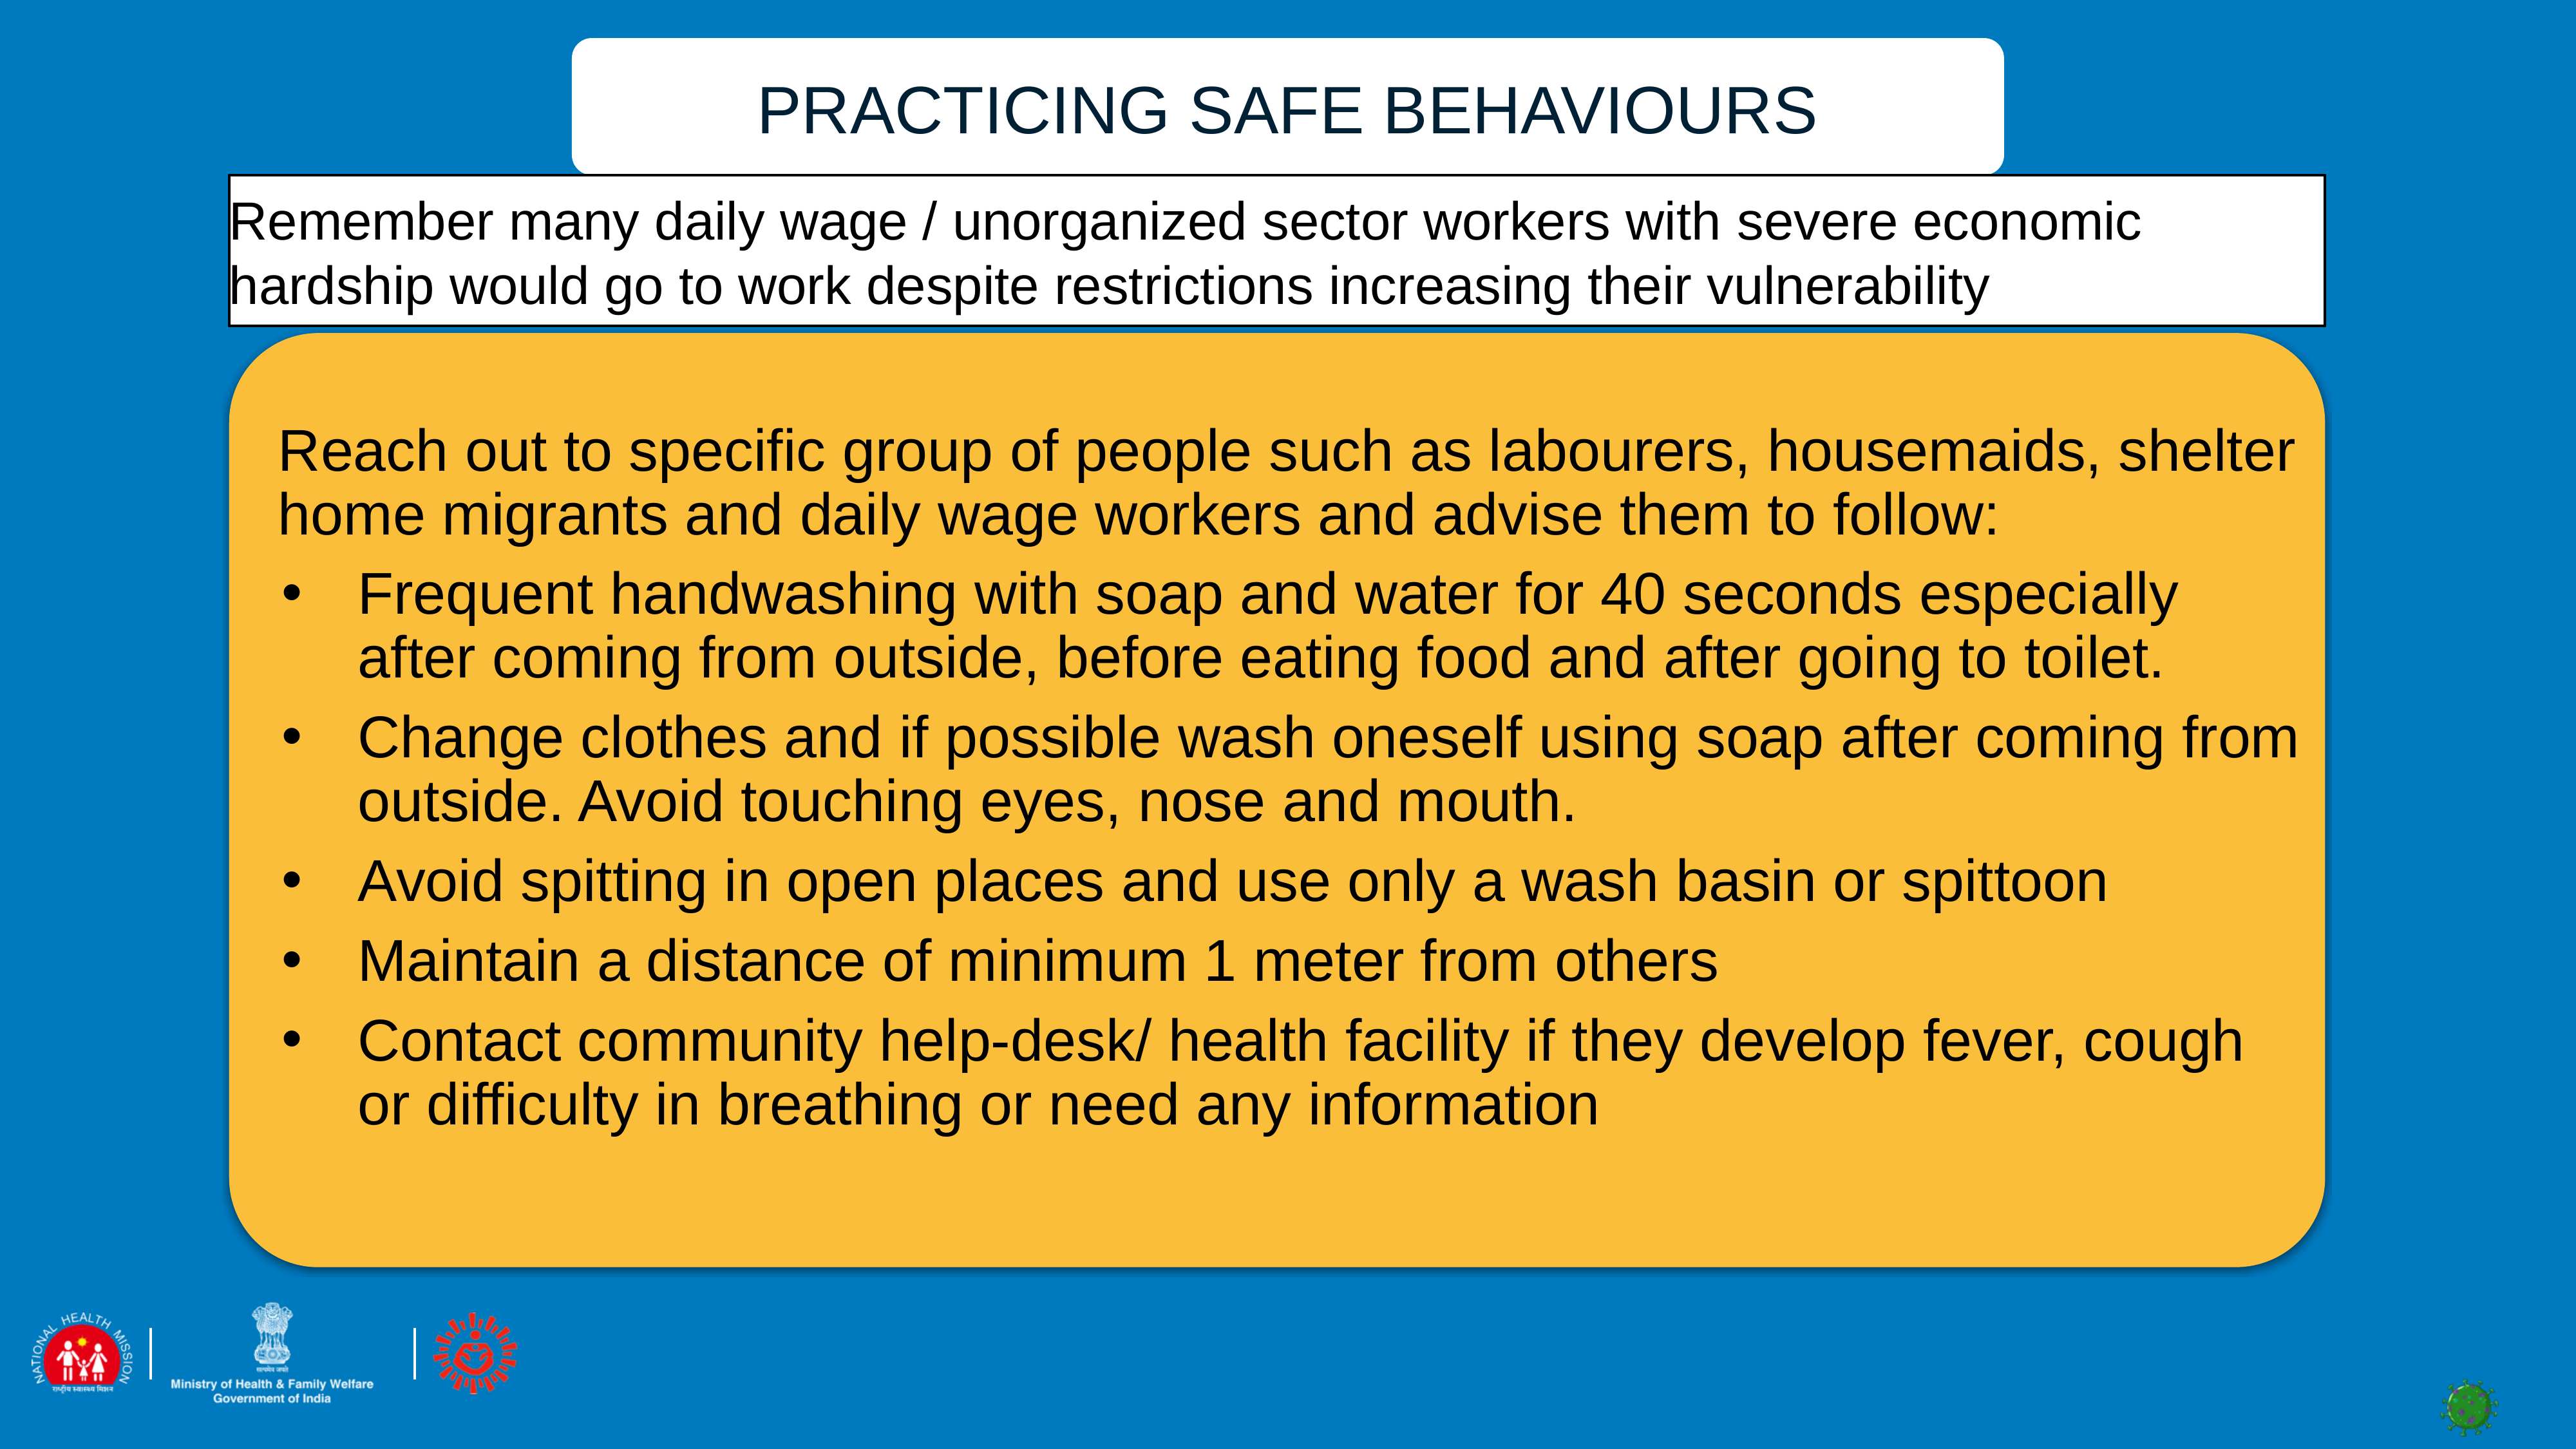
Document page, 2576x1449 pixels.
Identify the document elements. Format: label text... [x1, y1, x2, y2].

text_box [571, 37, 2005, 176]
text_box Remember many daily wage / unorganized sector workers with severe economic hardship would go to work despite restrictions increasing their vulnerability [228, 174, 2326, 327]
text_box [229, 333, 2325, 1267]
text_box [2439, 1379, 2576, 1449]
text_box Reach out to specific group of people such as labourers, housemaids, shelter home migrants and daily wage workers and advise them to follow: Frequent handwashing with soap and water for 40 seconds especially after coming from outside, before eating food and after going to toilet. Change clothes and if possible wash oneself using soap after coming from outside. Avoid touching eyes, nose and mouth. Avoid spitting in open places and use only a wash basin or spittoon Maintain a distance of minimum 1 meter from others Contact community help-desk/ health facility if they develop fever, cough or difficulty in breathing or need any information [269, 415, 2316, 1142]
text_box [31, 1300, 518, 1406]
